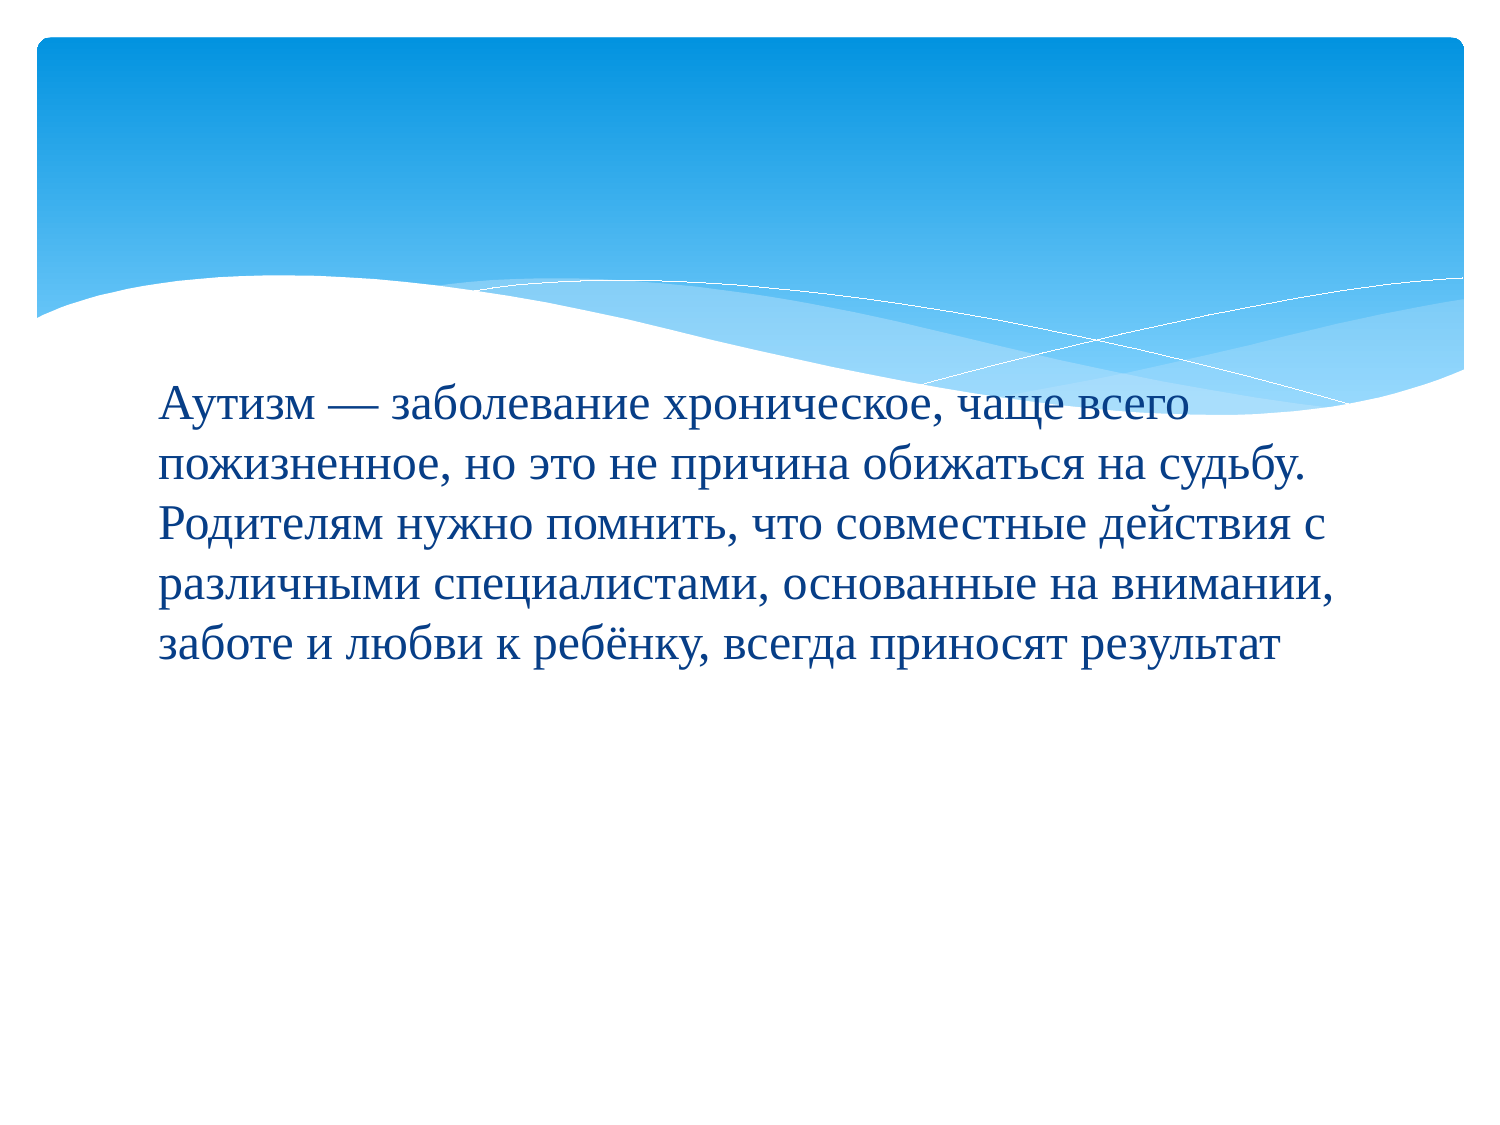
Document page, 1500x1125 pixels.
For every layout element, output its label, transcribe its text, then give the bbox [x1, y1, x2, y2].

list Аутизм — заболевание хроническое, чаще всего пожизненное, но это не причина обижаться на судьбу. Родителям нужно помнить, что совместные действия с различными специалистами, основанные на внимании, заботе и любви к ребёнку, всегда приносят результат [143, 361, 1359, 1005]
